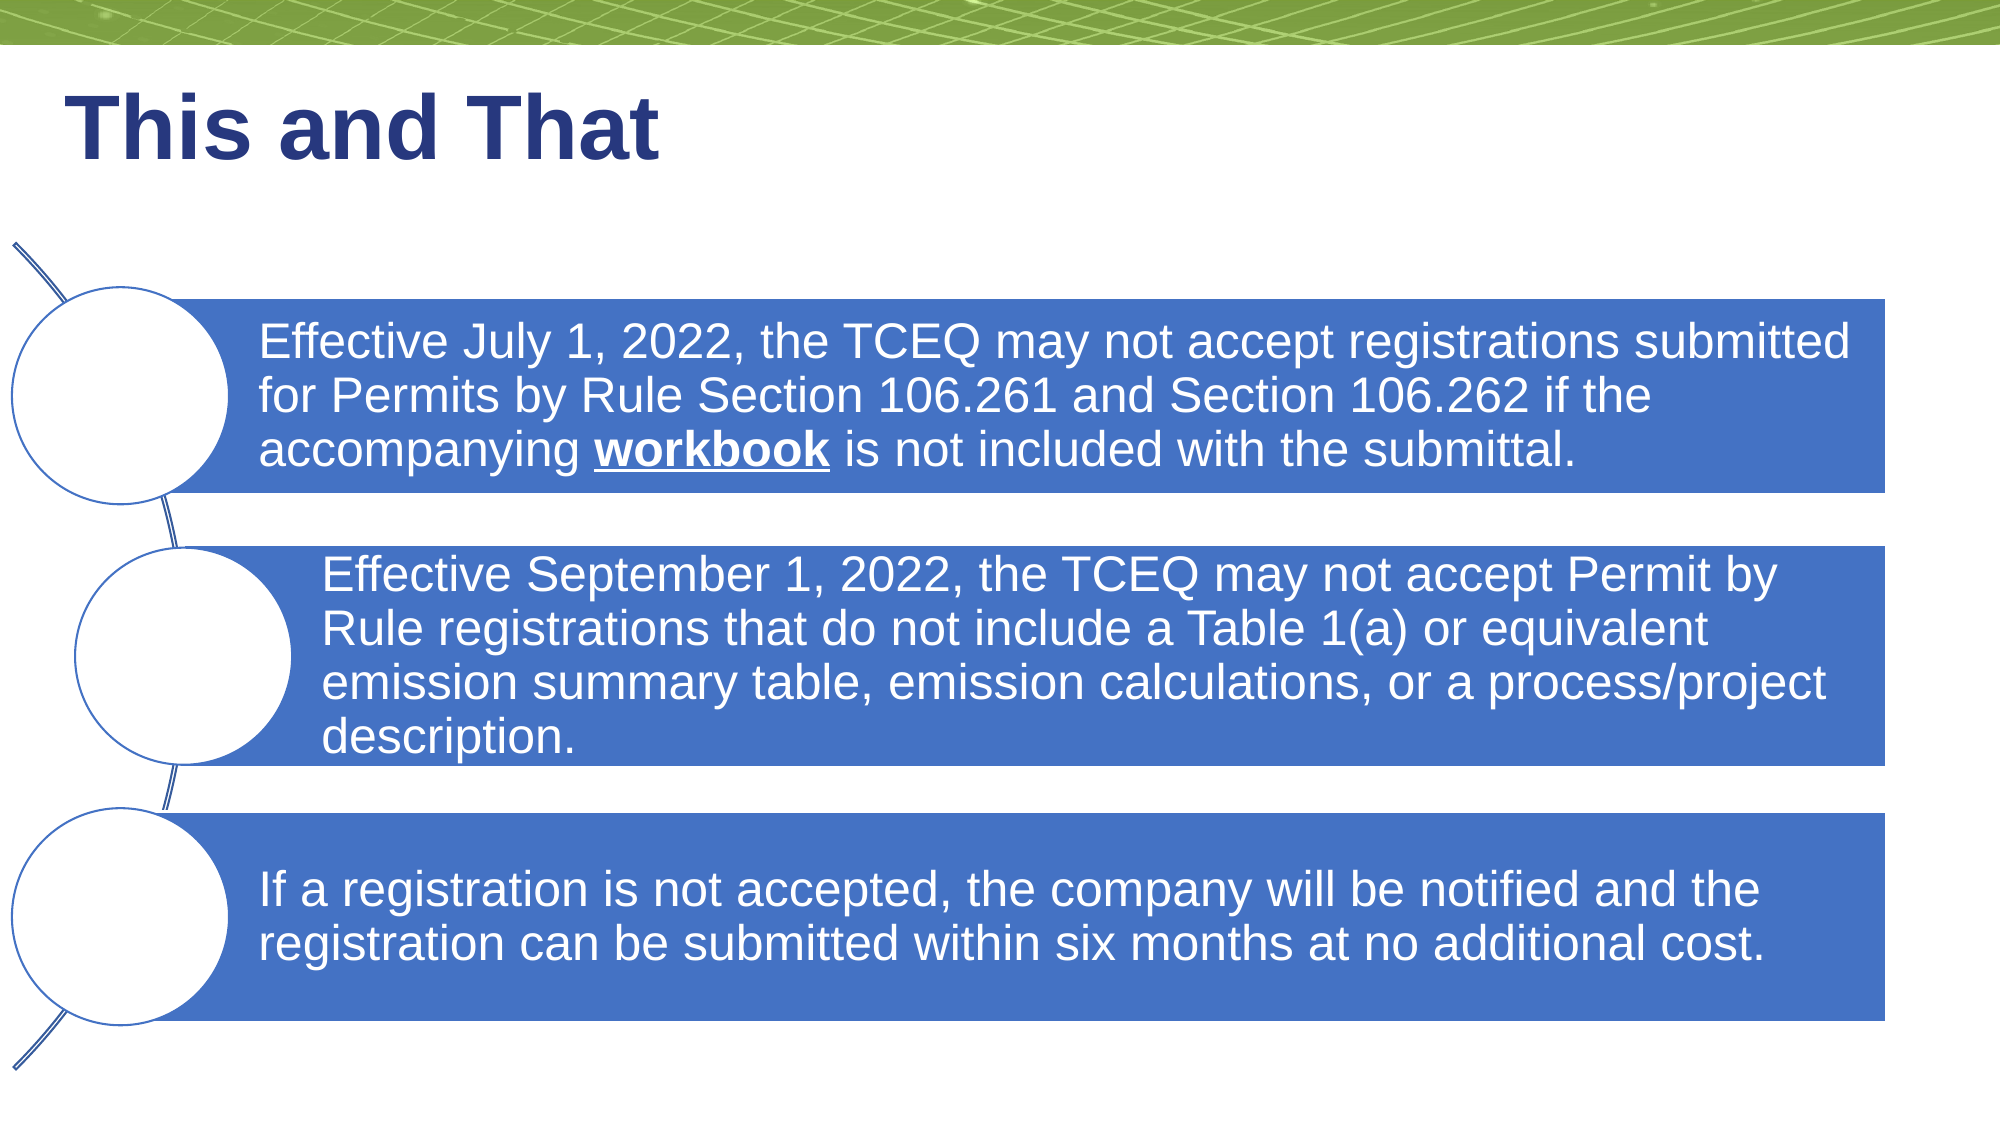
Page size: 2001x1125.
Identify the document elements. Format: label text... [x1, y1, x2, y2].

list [0, 222, 1899, 1091]
picture [0, 0, 2000, 45]
title This and That [50, 73, 1849, 222]
